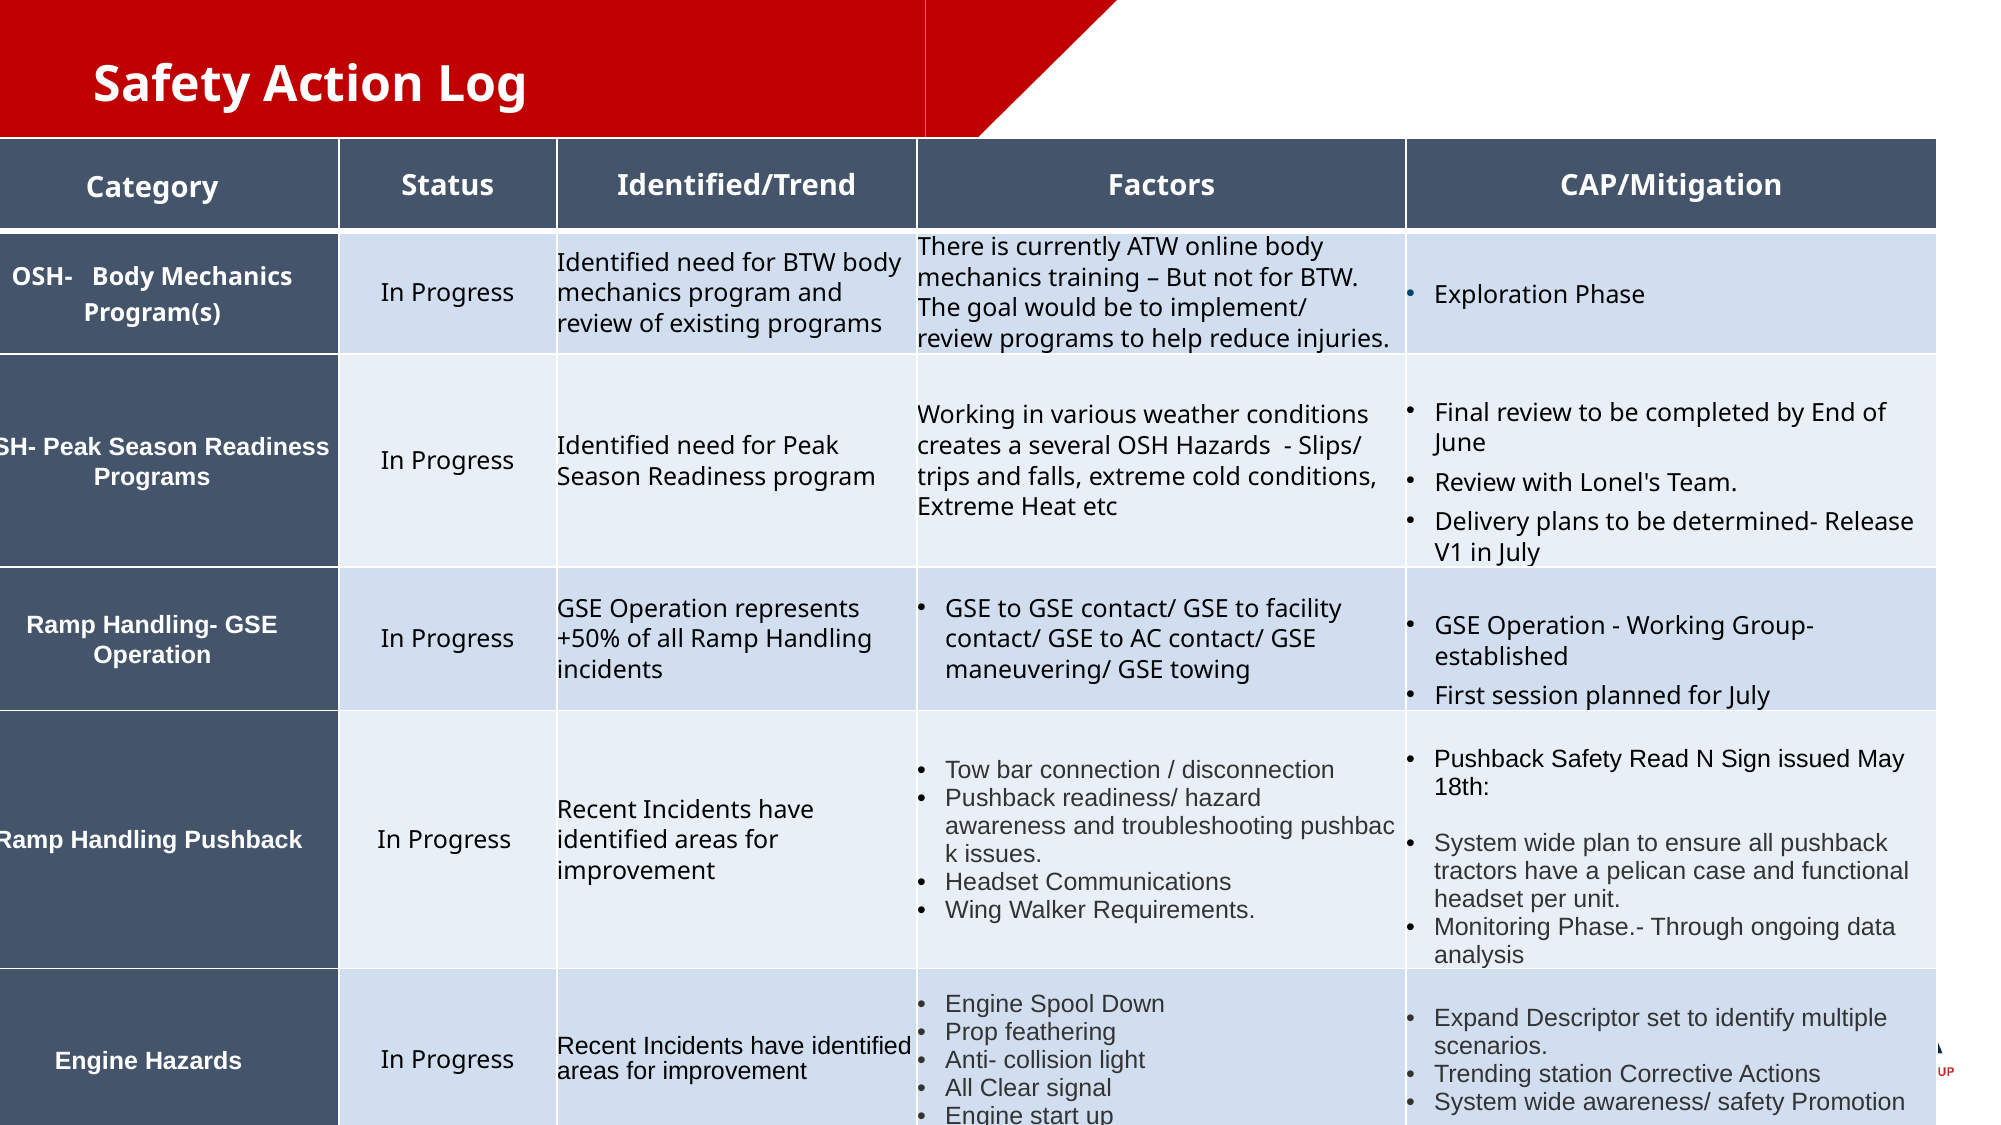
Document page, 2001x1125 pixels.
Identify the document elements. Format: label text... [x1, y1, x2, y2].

table_cell Ramp Handling Pushback [0, 711, 338, 968]
table_cell Engine Spool Down Prop feathering Anti- collision light All Clear signal Engine start up [918, 969, 1405, 1125]
table_cell Tow bar connection / disconnection Pushback readiness/ hazard awareness and troubleshooting pushback issues. Headset Communications Wing Walker Requirements. [918, 711, 1405, 968]
table_cell Pushback Safety Read N Sign issued May 18th: System wide plan to ensure all pushback tractors have a pelican case and functional headset per unit. Monitoring Phase.- Through ongoing data analysis [1407, 711, 1936, 968]
table_cell Recent Incidents have identified areas for improvement [558, 969, 916, 1125]
table_cell OSH- Body Mechanics Program(s) [0, 234, 338, 353]
table_header Identified/Trend [558, 139, 916, 228]
table_cell Final review to be completed by End of June Review with Lonel's Team. Delivery plans to be determined- Release V1 in July [1407, 355, 1936, 566]
table_header Status [340, 139, 556, 228]
table_cell Expand Descriptor set to identify multiple scenarios. Trending station Corrective Actions System wide awareness/ safety Promotion [1407, 969, 1936, 1125]
table_cell In Progress [340, 355, 556, 566]
table_cell Identified need for BTW body mechanics program and review of existing programs [558, 234, 916, 353]
table_cell GSE Operation - Working Group- established First session planned for July [1407, 568, 1936, 710]
table_cell In Progress [340, 711, 556, 968]
list Safety Action Log [79, 50, 922, 126]
table_cell GSE to GSE contact/ GSE to facility contact/ GSE to AC contact/ GSE maneuvering/ GSE towing [918, 568, 1405, 710]
table_header Factors [918, 139, 1405, 228]
table_cell Identified need for Peak Season Readiness program [558, 355, 916, 566]
table_cell Exploration Phase [1407, 234, 1936, 353]
table_cell GSE Operation represents +50% of all Ramp Handling incidents [558, 568, 916, 710]
table_cell In Progress [340, 234, 556, 353]
table_cell There is currently ATW online body mechanics training – But not for BTW. The goal would be to implement/ review programs to help reduce injuries. [918, 234, 1405, 353]
table_cell Ramp Handling- GSE Operation [0, 568, 338, 710]
table_header CAP/Mitigation [1407, 139, 1936, 228]
table_cell Working in various weather conditions creates a several OSH Hazards - Slips/ trips and falls, extreme cold conditions, Extreme Heat etc [918, 355, 1405, 566]
table_cell Engine Hazards [0, 969, 338, 1125]
table_cell Recent Incidents have identified areas for improvement [558, 711, 916, 968]
table_header Category [0, 139, 338, 228]
table_cell In Progress [340, 568, 556, 710]
table_cell OSH- Peak Season Readiness Programs [0, 355, 338, 566]
table_cell In Progress [340, 969, 556, 1125]
picture [1699, 971, 1977, 1099]
